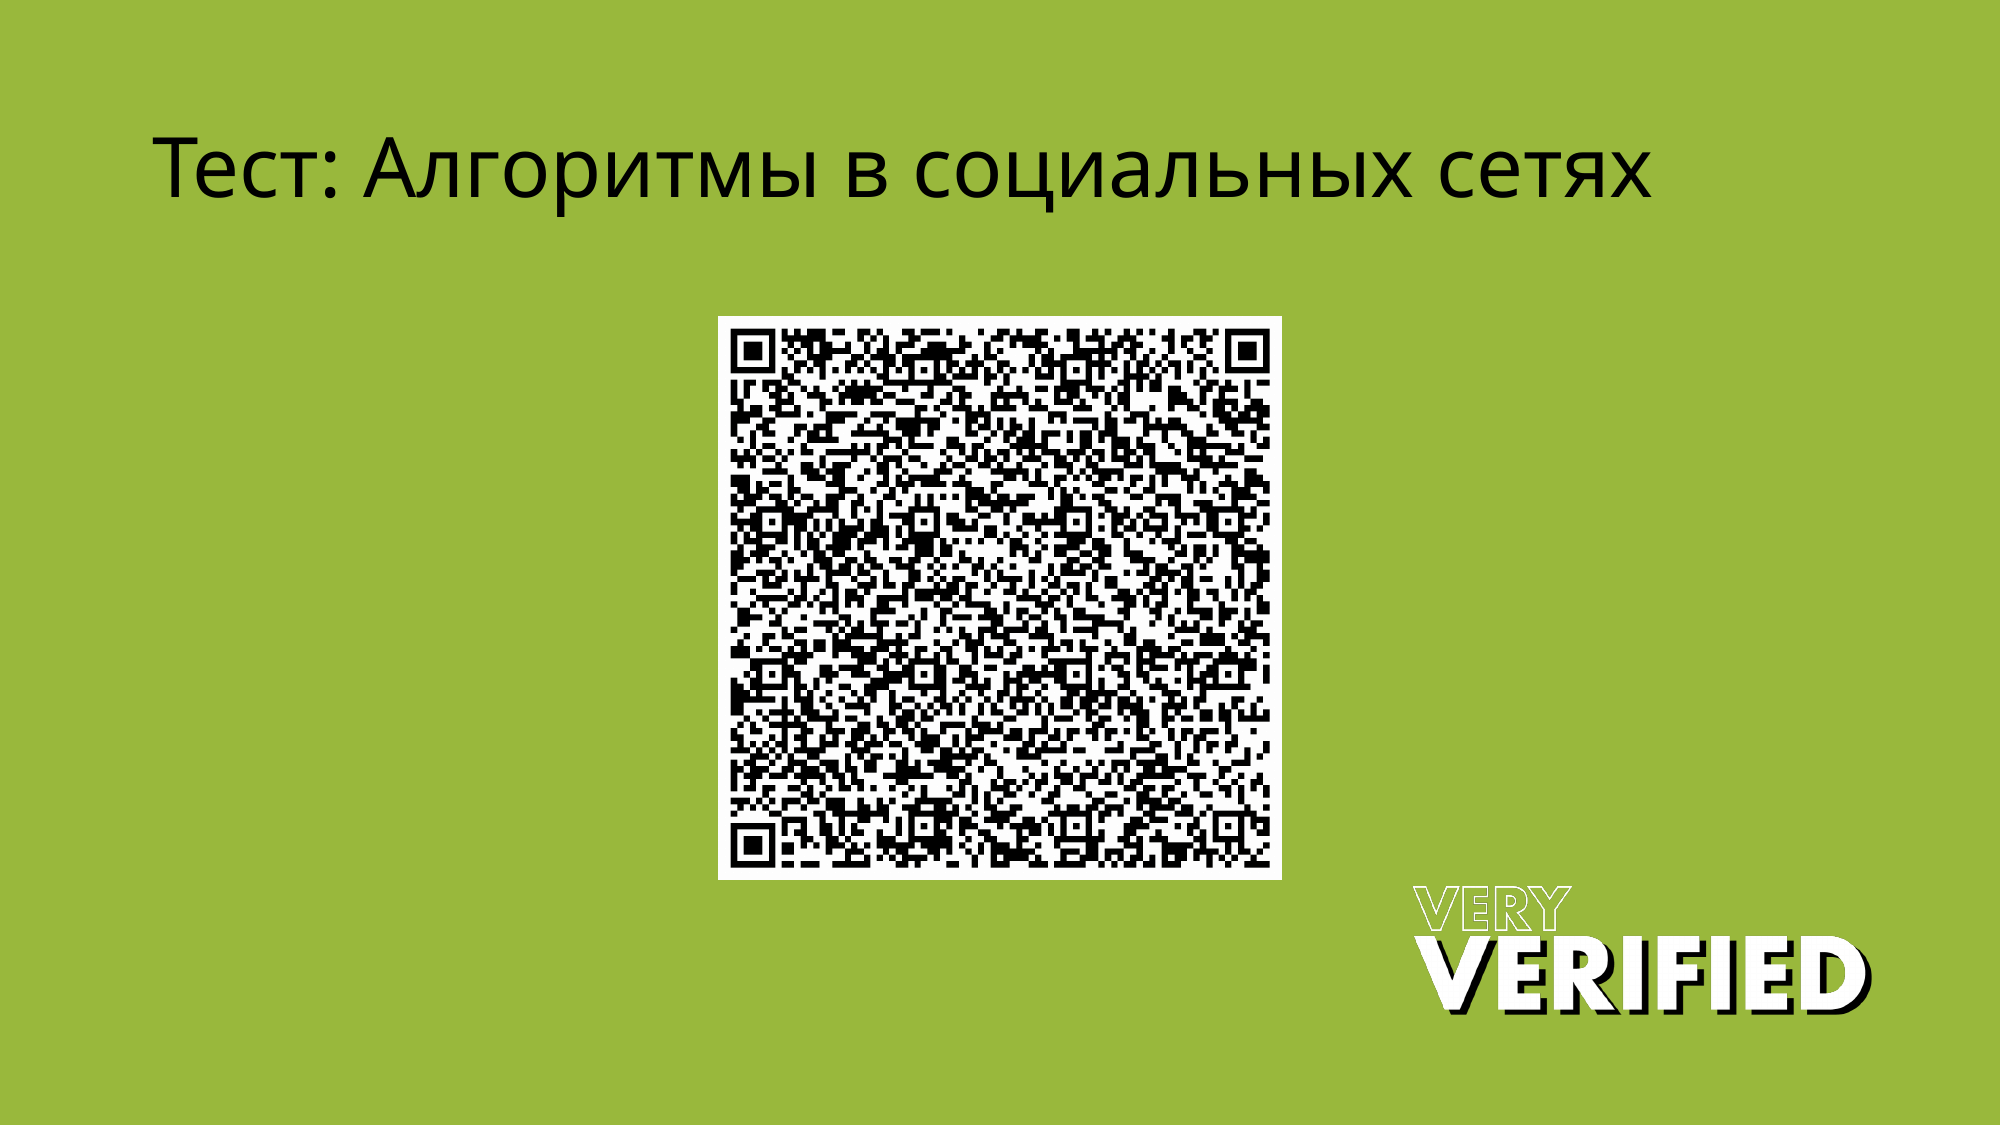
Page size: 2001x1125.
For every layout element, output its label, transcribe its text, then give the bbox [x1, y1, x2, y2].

picture [1355, 850, 1905, 1050]
title Тест: Алгоритмы в социальных сетях [137, 59, 1938, 282]
picture [718, 316, 1282, 880]
